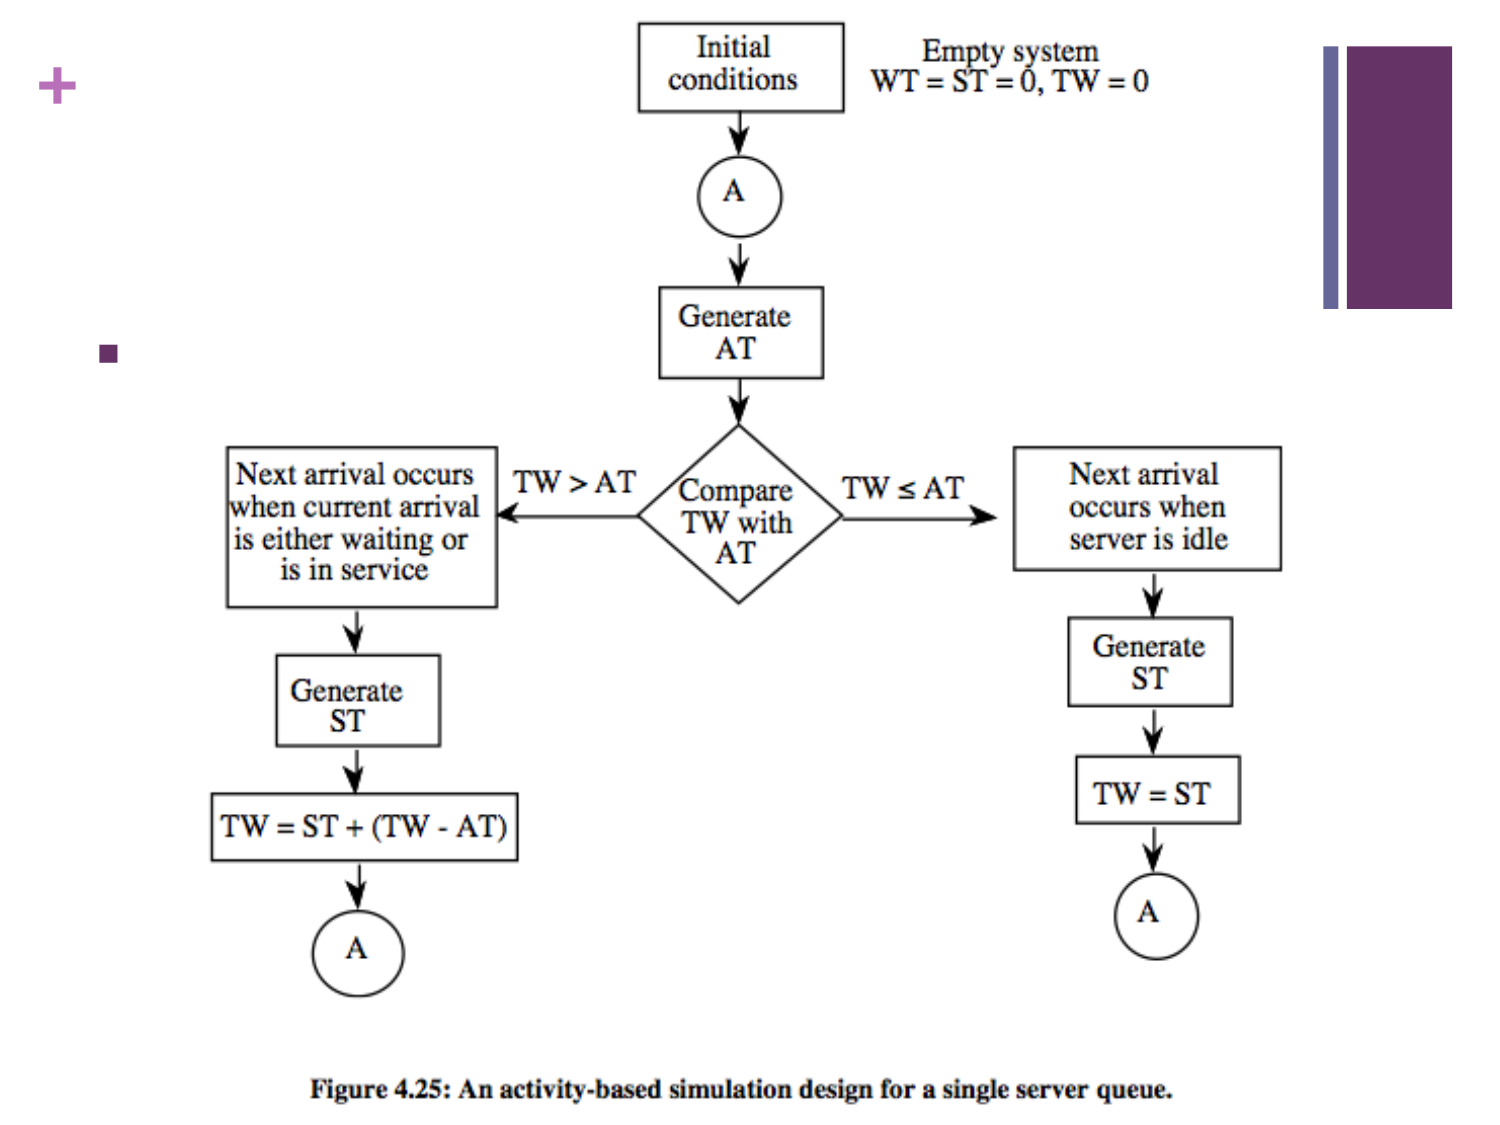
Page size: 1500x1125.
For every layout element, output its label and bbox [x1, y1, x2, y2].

picture [176, 0, 1321, 1125]
list [81, 324, 169, 1005]
